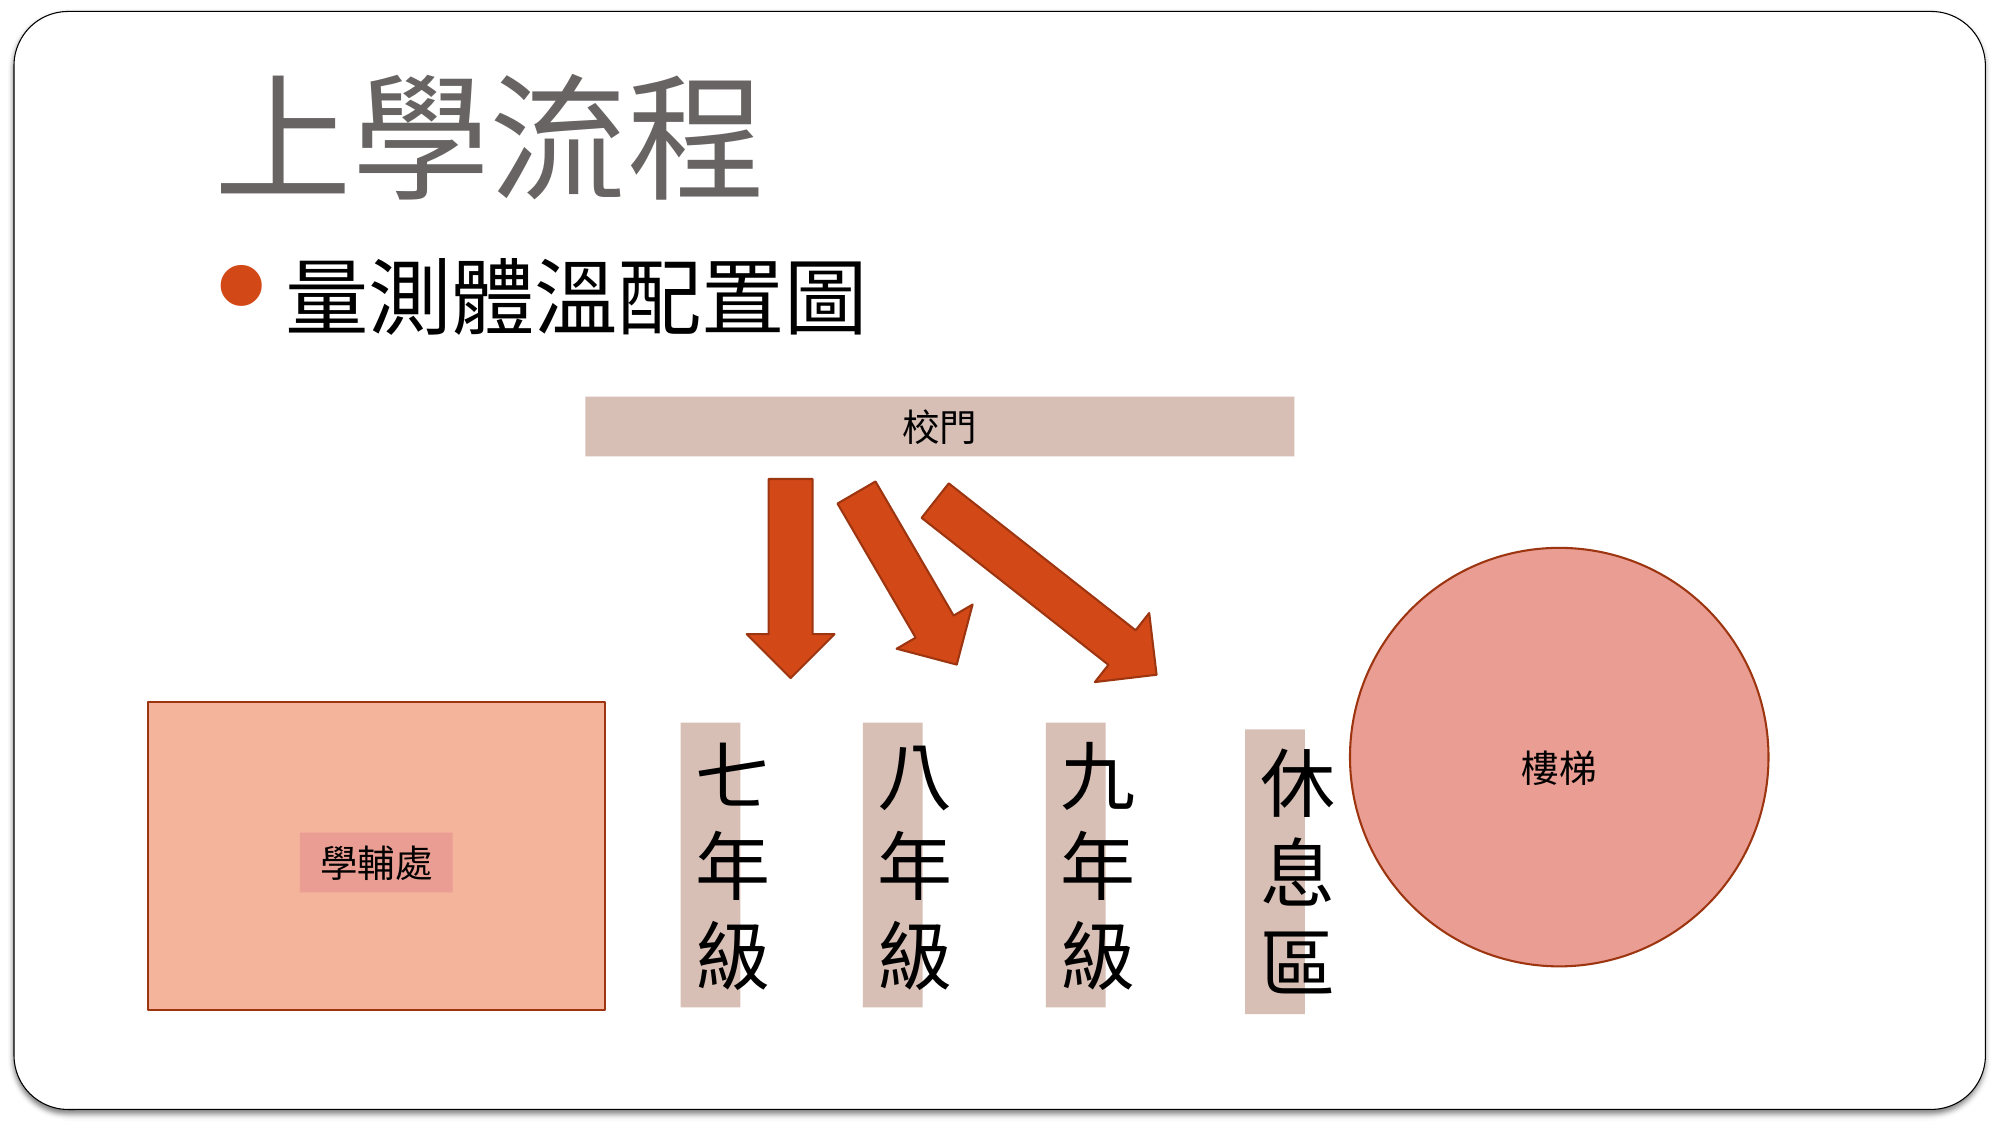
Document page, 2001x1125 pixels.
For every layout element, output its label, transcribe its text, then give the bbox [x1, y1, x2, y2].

text_box 九年級 [1045, 722, 1106, 1008]
text_box 學輔處 [299, 832, 453, 893]
text_box [1348, 546, 1770, 968]
title 上學流程 [200, 45, 1900, 233]
text_box [920, 482, 1158, 684]
text_box 休息區 [1245, 729, 1305, 1015]
text_box 八年級 [862, 722, 923, 1008]
text_box 校門 [585, 396, 1295, 457]
text_box [836, 480, 974, 666]
text_box [147, 701, 606, 1011]
text_box [745, 477, 836, 679]
text_box 七年級 [680, 722, 741, 1008]
list 量測體溫配置圖 [200, 237, 1839, 354]
text_box 樓梯 [1482, 737, 1636, 798]
